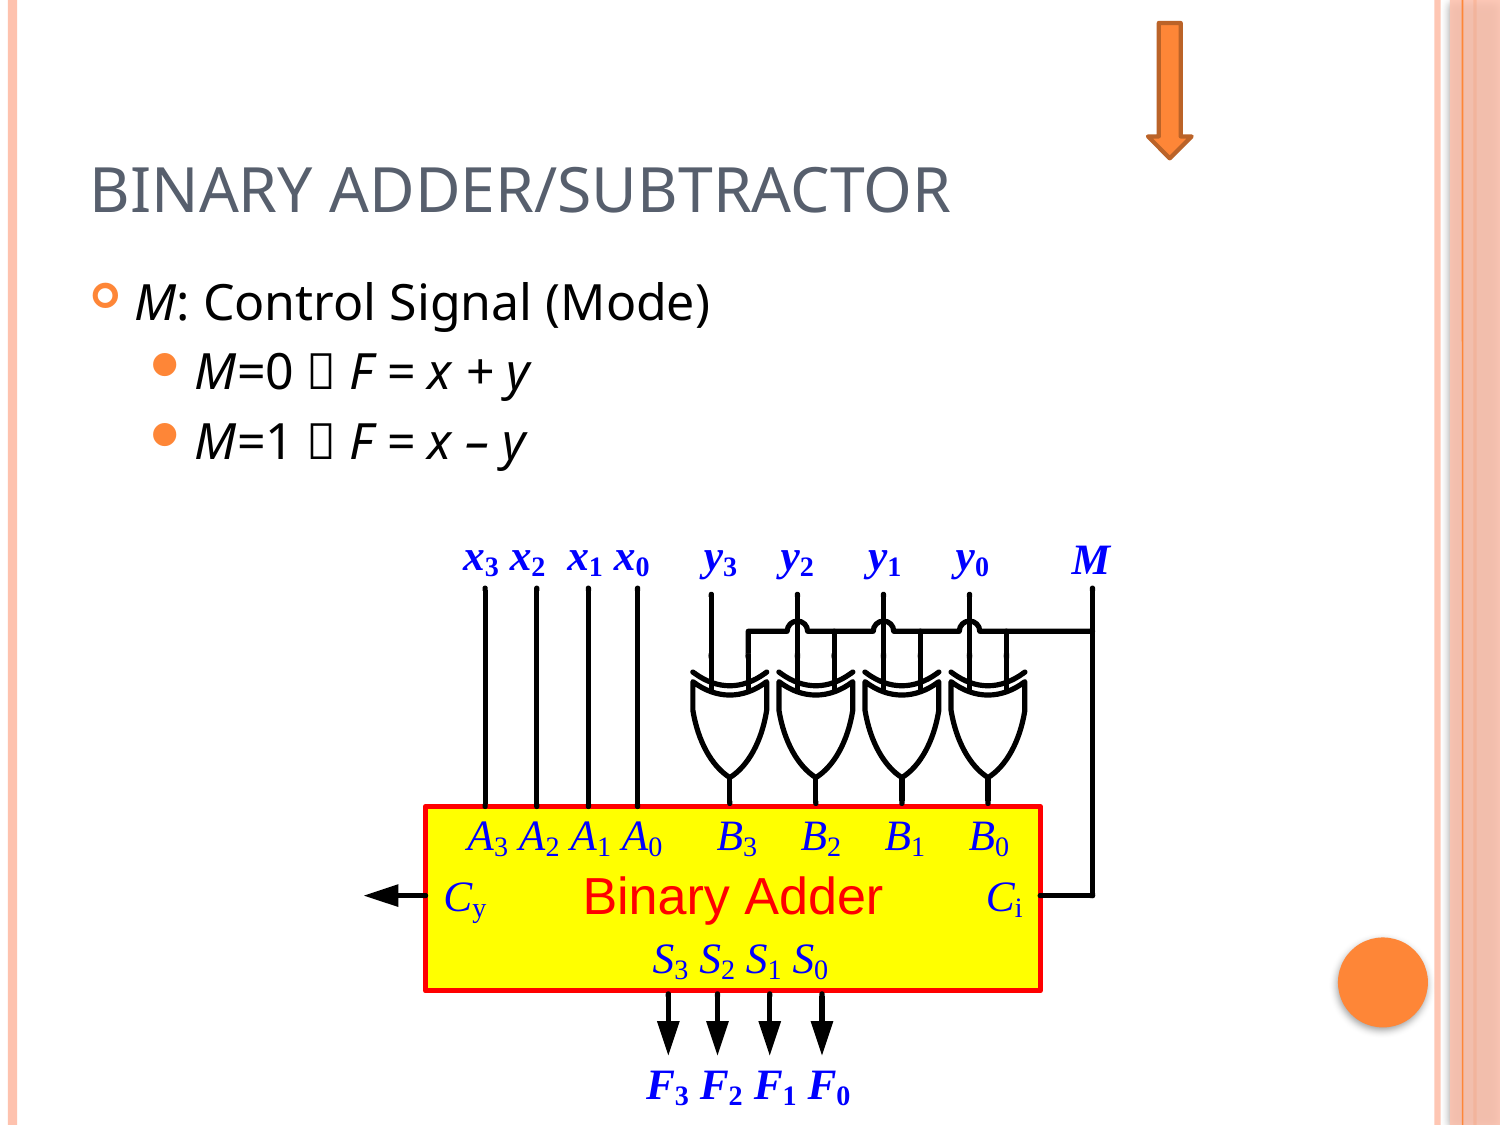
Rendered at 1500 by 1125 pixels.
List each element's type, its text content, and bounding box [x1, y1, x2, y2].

title Binary Adder/Subtractor [75, 45, 1338, 233]
list M: Control Signal (Mode) M=0  F = x + y M=1  F = x – y [75, 262, 1338, 1062]
text_box [1145, 20, 1194, 161]
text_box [302, 518, 1125, 1125]
